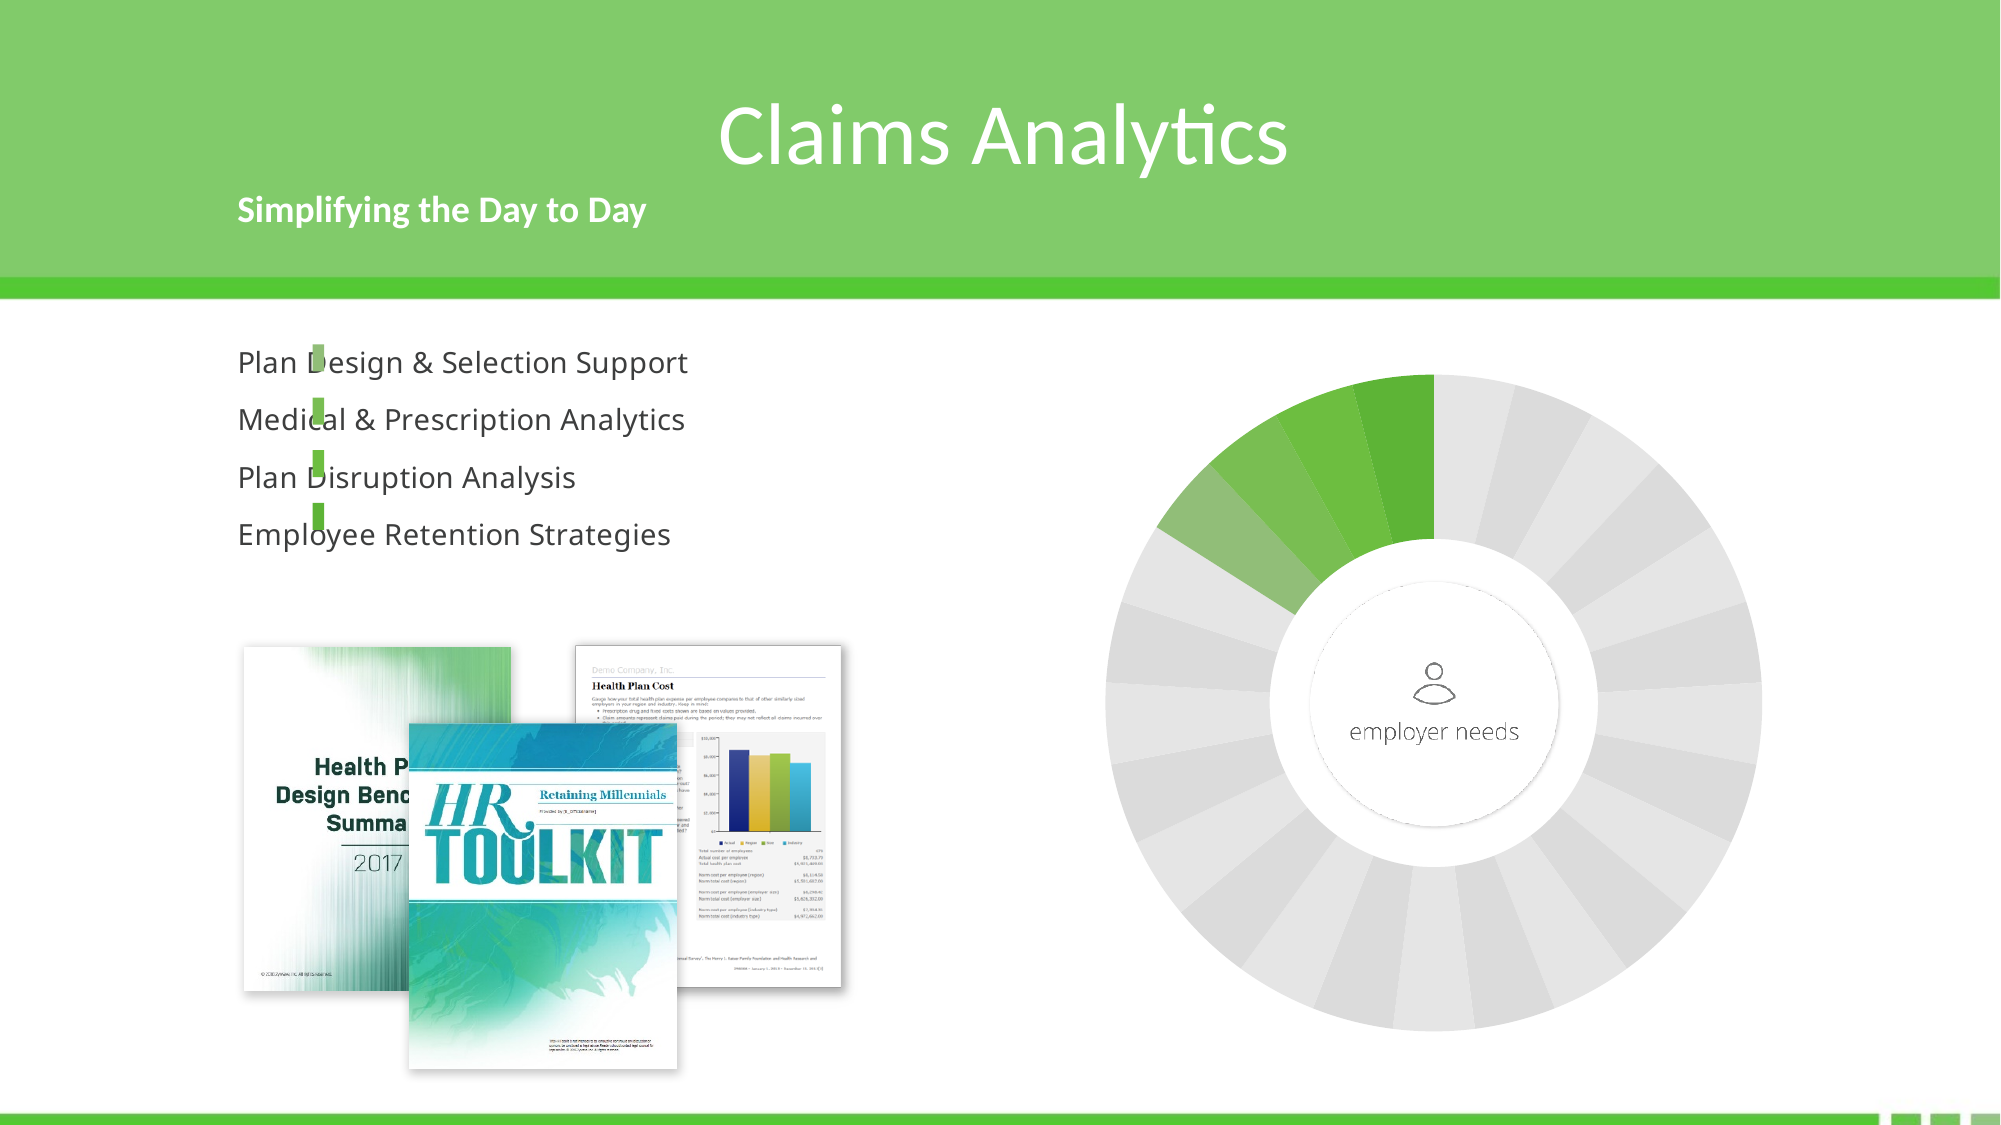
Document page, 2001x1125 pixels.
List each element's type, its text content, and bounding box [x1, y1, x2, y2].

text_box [312, 344, 325, 372]
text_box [312, 449, 325, 478]
chart [180, 334, 1829, 1077]
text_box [312, 397, 325, 425]
picture [0, 0, 2001, 1125]
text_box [312, 502, 325, 531]
text_box Simplifying the Day to Day [222, 177, 768, 238]
title Claims Analytics [181, 20, 1829, 238]
